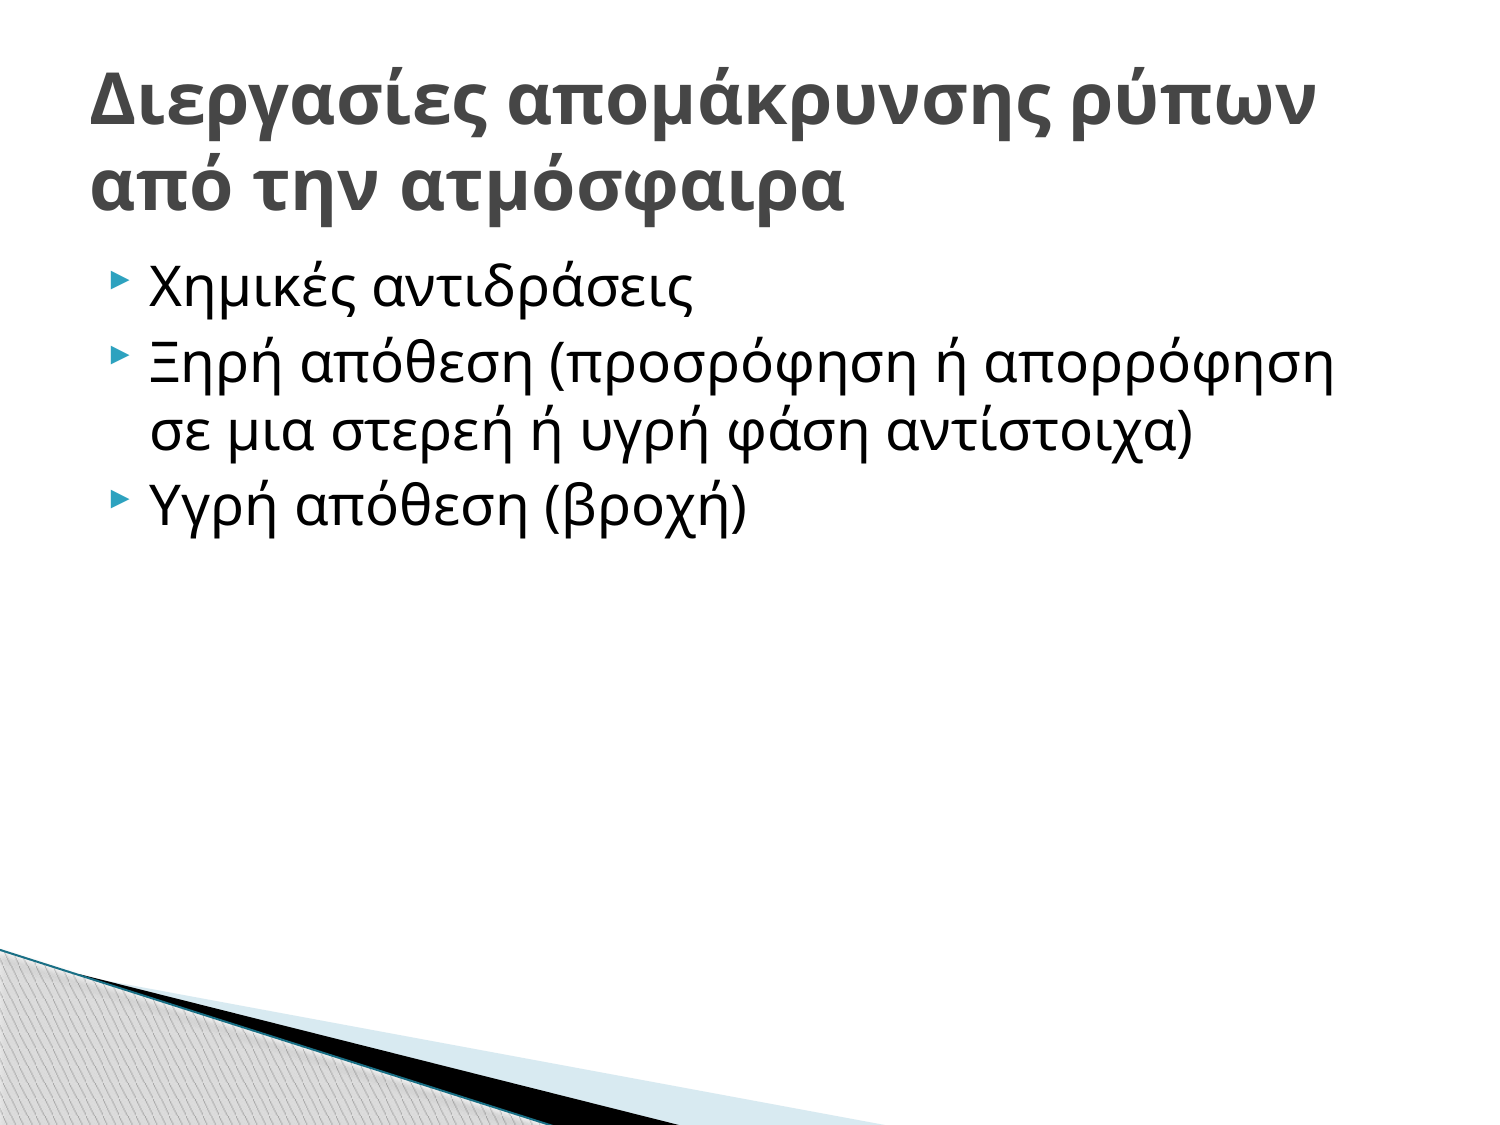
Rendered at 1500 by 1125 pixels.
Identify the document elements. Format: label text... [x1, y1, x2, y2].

title Διεργασίες απομάκρυνσης ρύπων από την ατμόσφαιρα [75, 45, 1425, 233]
list Χημικές αντιδράσεις Ξηρή απόθεση (προσρόφηση ή απορρόφηση σε μια στερεή ή υγρή φάση αντίστοιχα) Υγρή απόθεση (βροχή) [75, 243, 1425, 986]
